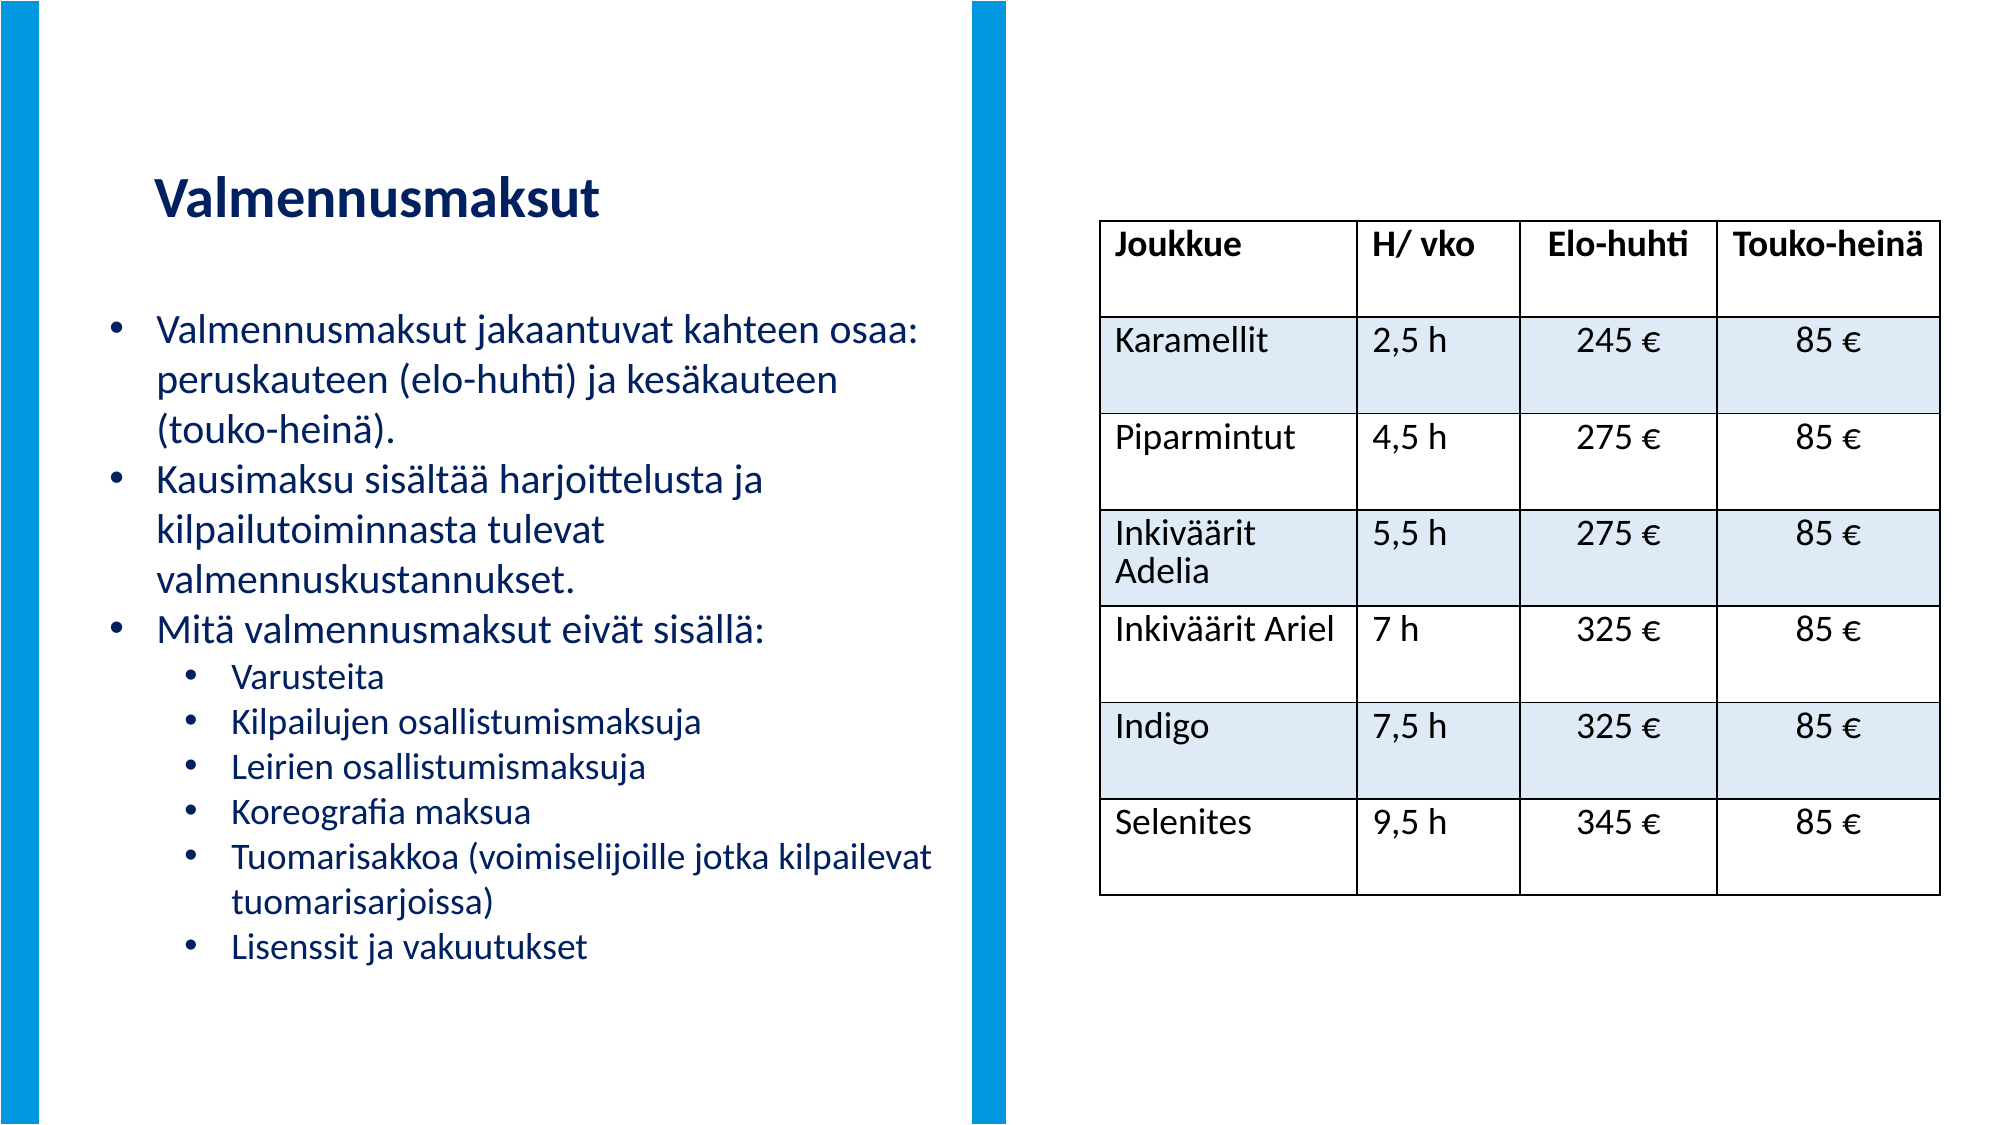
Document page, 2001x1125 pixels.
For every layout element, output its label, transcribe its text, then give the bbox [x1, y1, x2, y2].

table_cell 275 € [1521, 511, 1716, 605]
table_cell 7 h [1358, 607, 1519, 702]
table_cell 7,5 h [1358, 703, 1519, 798]
table_cell Inkiväärit Ariel [1101, 607, 1356, 702]
table_header Joukkue [1101, 222, 1356, 316]
table_cell 275 € [1521, 414, 1716, 509]
table_header Touko-heinä [1718, 222, 1939, 316]
table_cell Karamellit [1101, 318, 1356, 413]
table_cell 345 € [1521, 800, 1716, 894]
table_cell 85 € [1718, 414, 1939, 509]
table_cell 85 € [1718, 703, 1939, 798]
table_cell 85 € [1718, 318, 1939, 413]
table_cell 9,5 h [1358, 800, 1519, 894]
table_cell Selenites [1101, 800, 1356, 894]
table_cell 4,5 h [1358, 414, 1519, 509]
table_cell 325 € [1521, 703, 1716, 798]
table_cell 325 € [1521, 607, 1716, 702]
table_header H/ vko [1358, 222, 1519, 316]
table_header Elo-huhti [1521, 222, 1716, 316]
list Valmennusmaksut [139, 159, 700, 282]
table_cell 85 € [1718, 607, 1939, 702]
table_cell 245 € [1521, 318, 1716, 413]
table_cell 85 € [1718, 800, 1939, 894]
table_cell Indigo [1101, 703, 1356, 798]
table_cell Piparmintut [1101, 414, 1356, 509]
table_cell 2,5 h [1358, 318, 1519, 413]
table_cell 5,5 h [1358, 511, 1519, 605]
table_cell 85 € [1718, 511, 1939, 605]
table_cell Inkiväärit Adelia [1101, 511, 1356, 605]
text_box Valmennusmaksut jakaantuvat kahteen osaa: peruskauteen (elo-huhti) ja kesäkauteen (touko-heinä). Kausimaksu sisältää harjoittelusta ja kilpailutoiminnasta tulevat valmennuskustannukset. Mitä valmennusmaksut eivät sisällä: Varusteita Kilpailujen osallistumismaksuja Leirien osallistumismaksuja Koreografia maksua Tuomarisakkoa (voimiselijoille jotka kilpailevat tuomarisarjoissa) Lisenssit ja vakuutukset [94, 294, 959, 1015]
